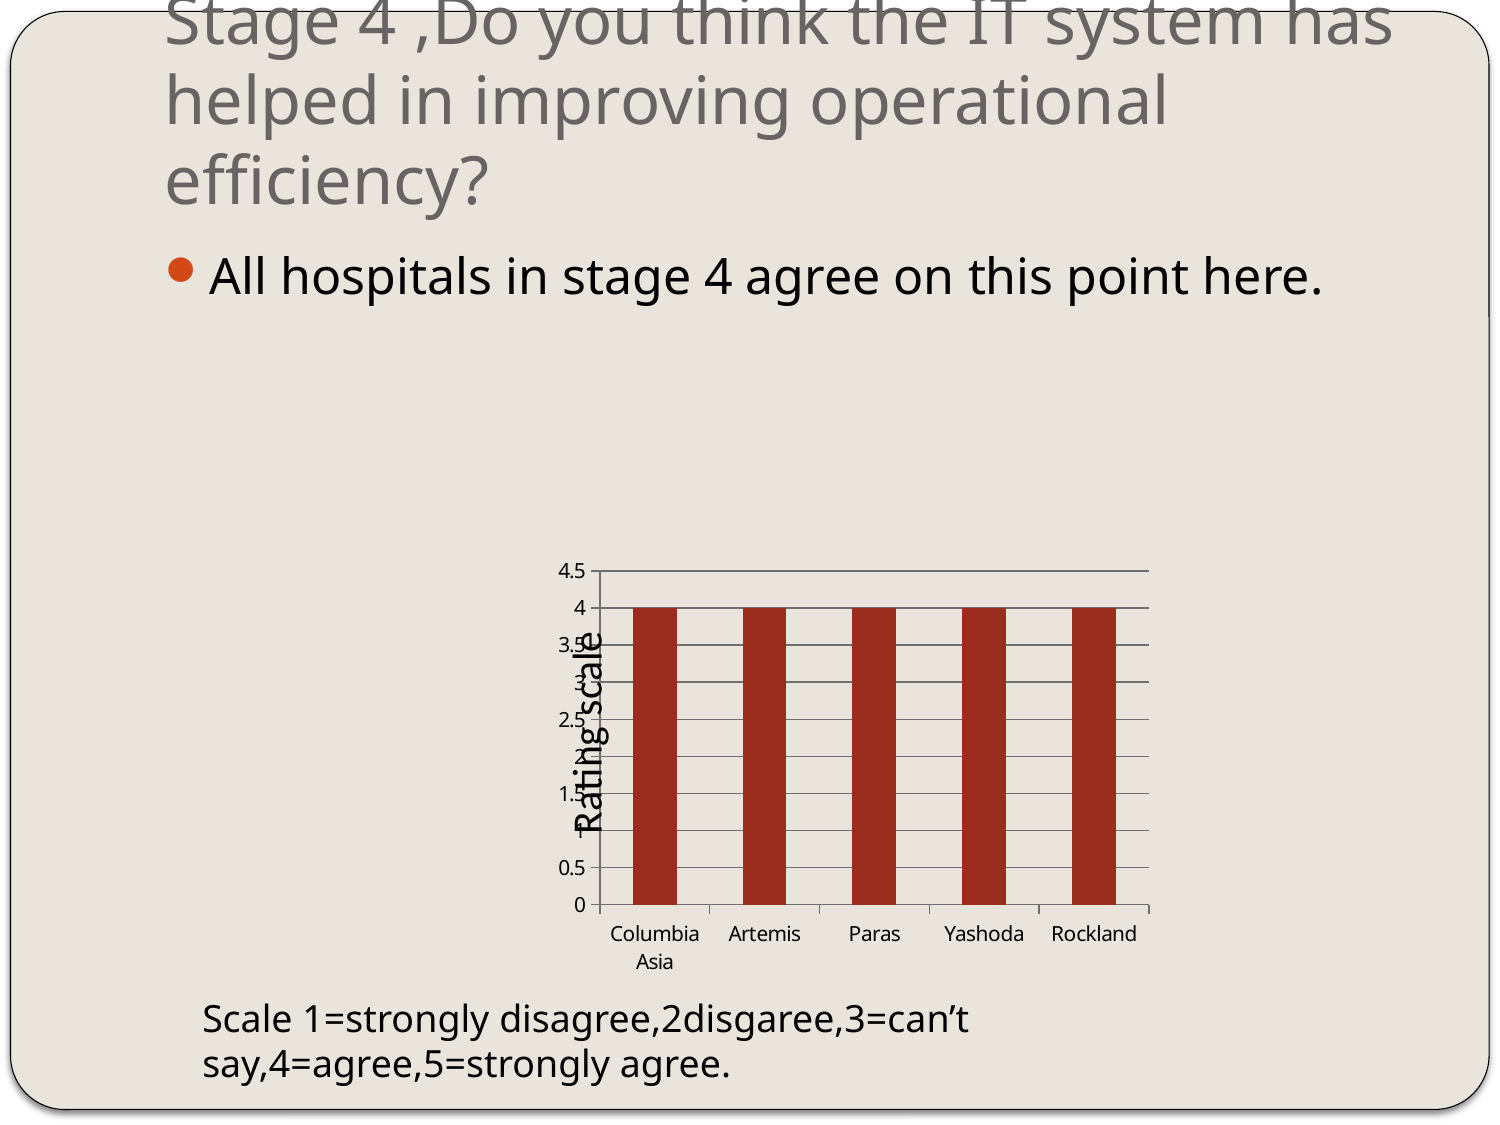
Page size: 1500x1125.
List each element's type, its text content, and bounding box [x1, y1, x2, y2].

chart [399, 537, 1151, 988]
title Stage 4 ,Do you think the IT system has helped in improving operational efficiency? [150, 45, 1425, 233]
list All hospitals in stage 4 agree on this point here. [150, 237, 1425, 988]
text_box Scale 1=strongly disagree,2disgaree,3=can’t say,4=agree,5=strongly agree. [187, 987, 1375, 1093]
